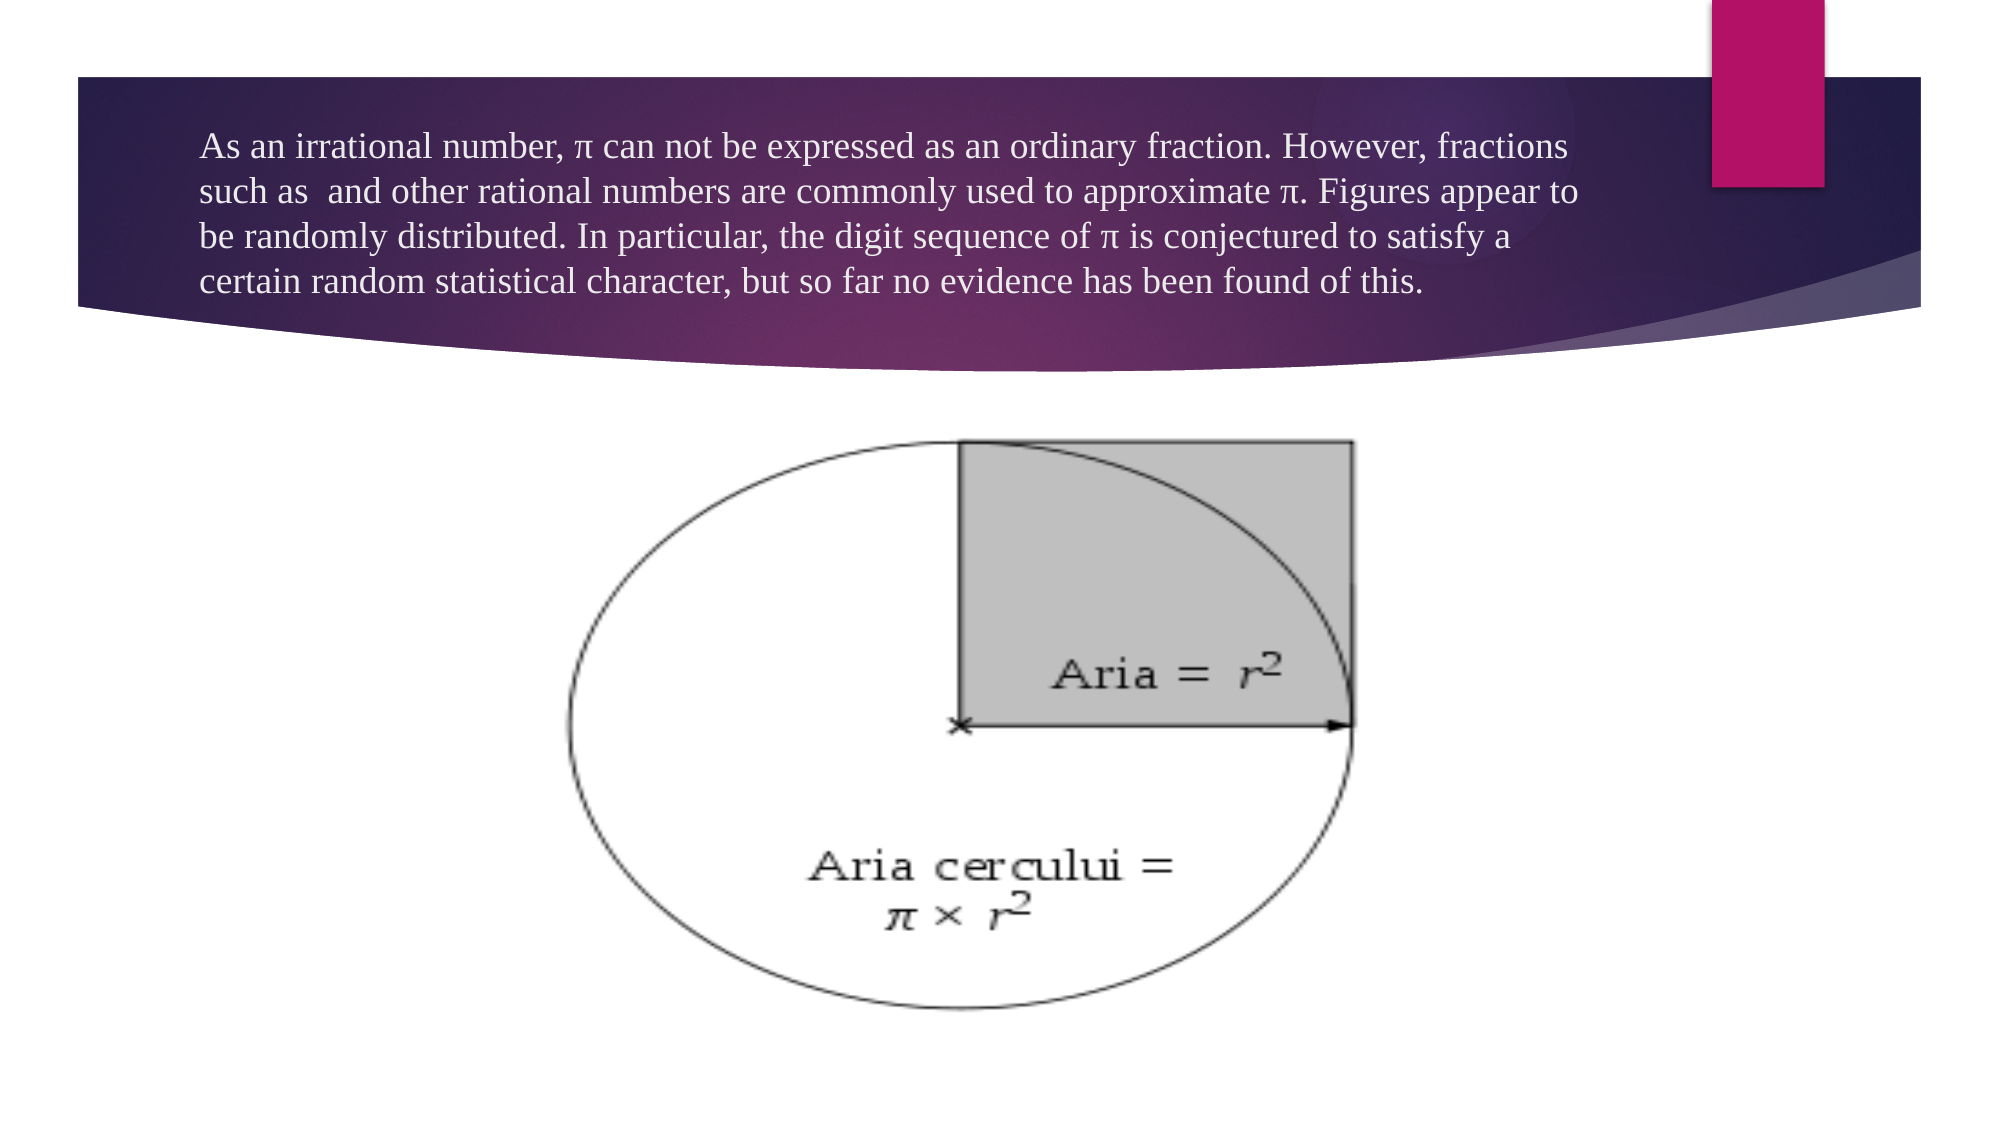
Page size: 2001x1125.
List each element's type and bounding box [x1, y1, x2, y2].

list [563, 436, 1362, 1015]
